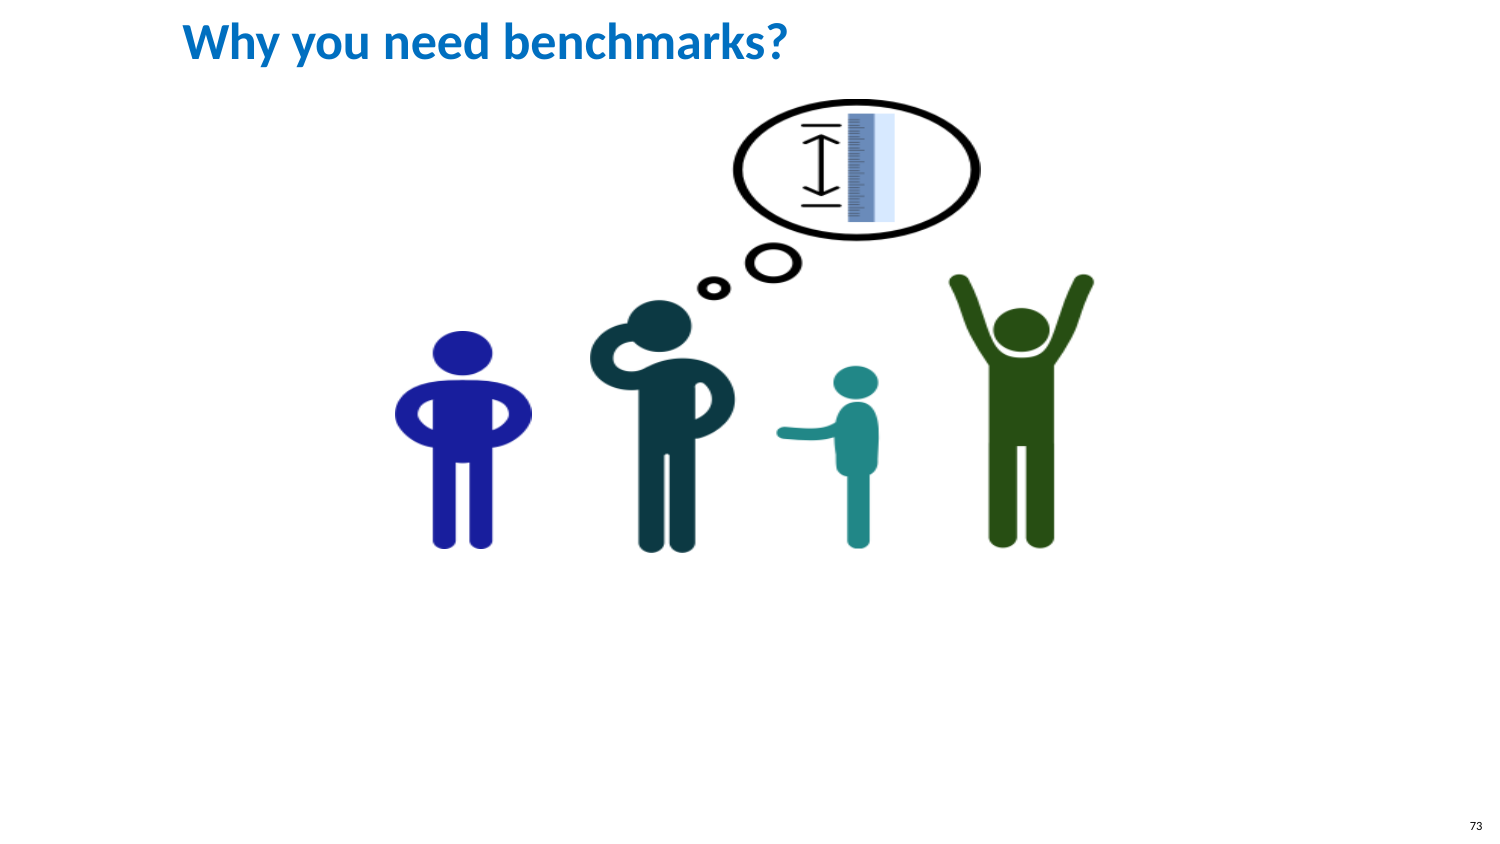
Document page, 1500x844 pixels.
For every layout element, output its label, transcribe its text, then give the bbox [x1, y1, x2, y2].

title Why you need benchmarks? [180, 5, 795, 149]
text_box 73 [1463, 818, 1489, 833]
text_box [590, 99, 1105, 570]
picture [395, 331, 532, 550]
